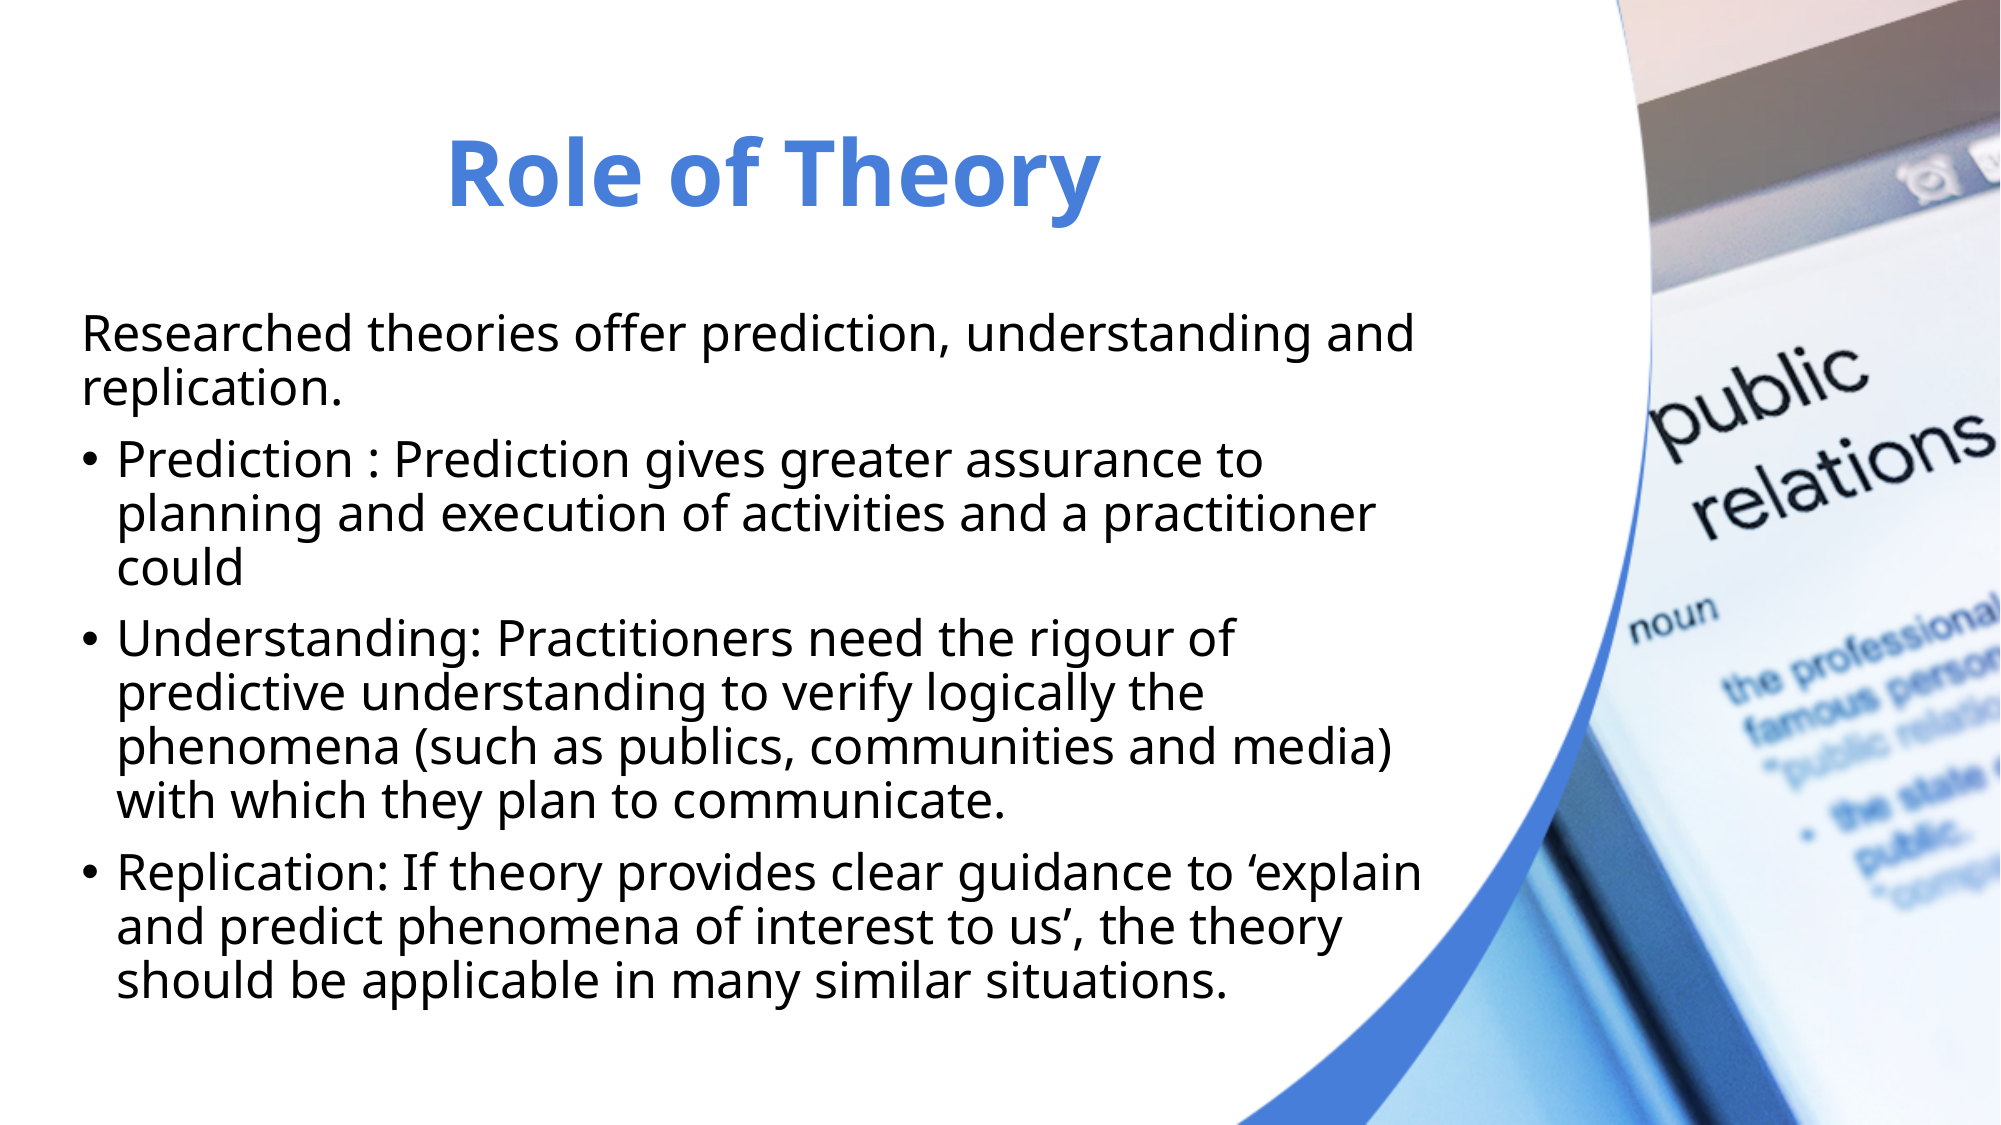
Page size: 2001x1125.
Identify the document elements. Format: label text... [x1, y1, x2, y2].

list Researched theories offer prediction, understanding and replication. Prediction : Prediction gives greater assurance to planning and execution of activities and a practitioner could Understanding: Practitioners need the rigour of predictive understanding to verify logically the phenomena (such as publics, communities and media) with which they plan to communicate. Replication: If theory provides clear guidance to ‘explain and predict phenomena of interest to us’, the theory should be applicable in many similar situations. [66, 300, 1482, 1021]
title Role of Theory [66, 68, 1482, 286]
picture [0, 0, 2001, 1125]
